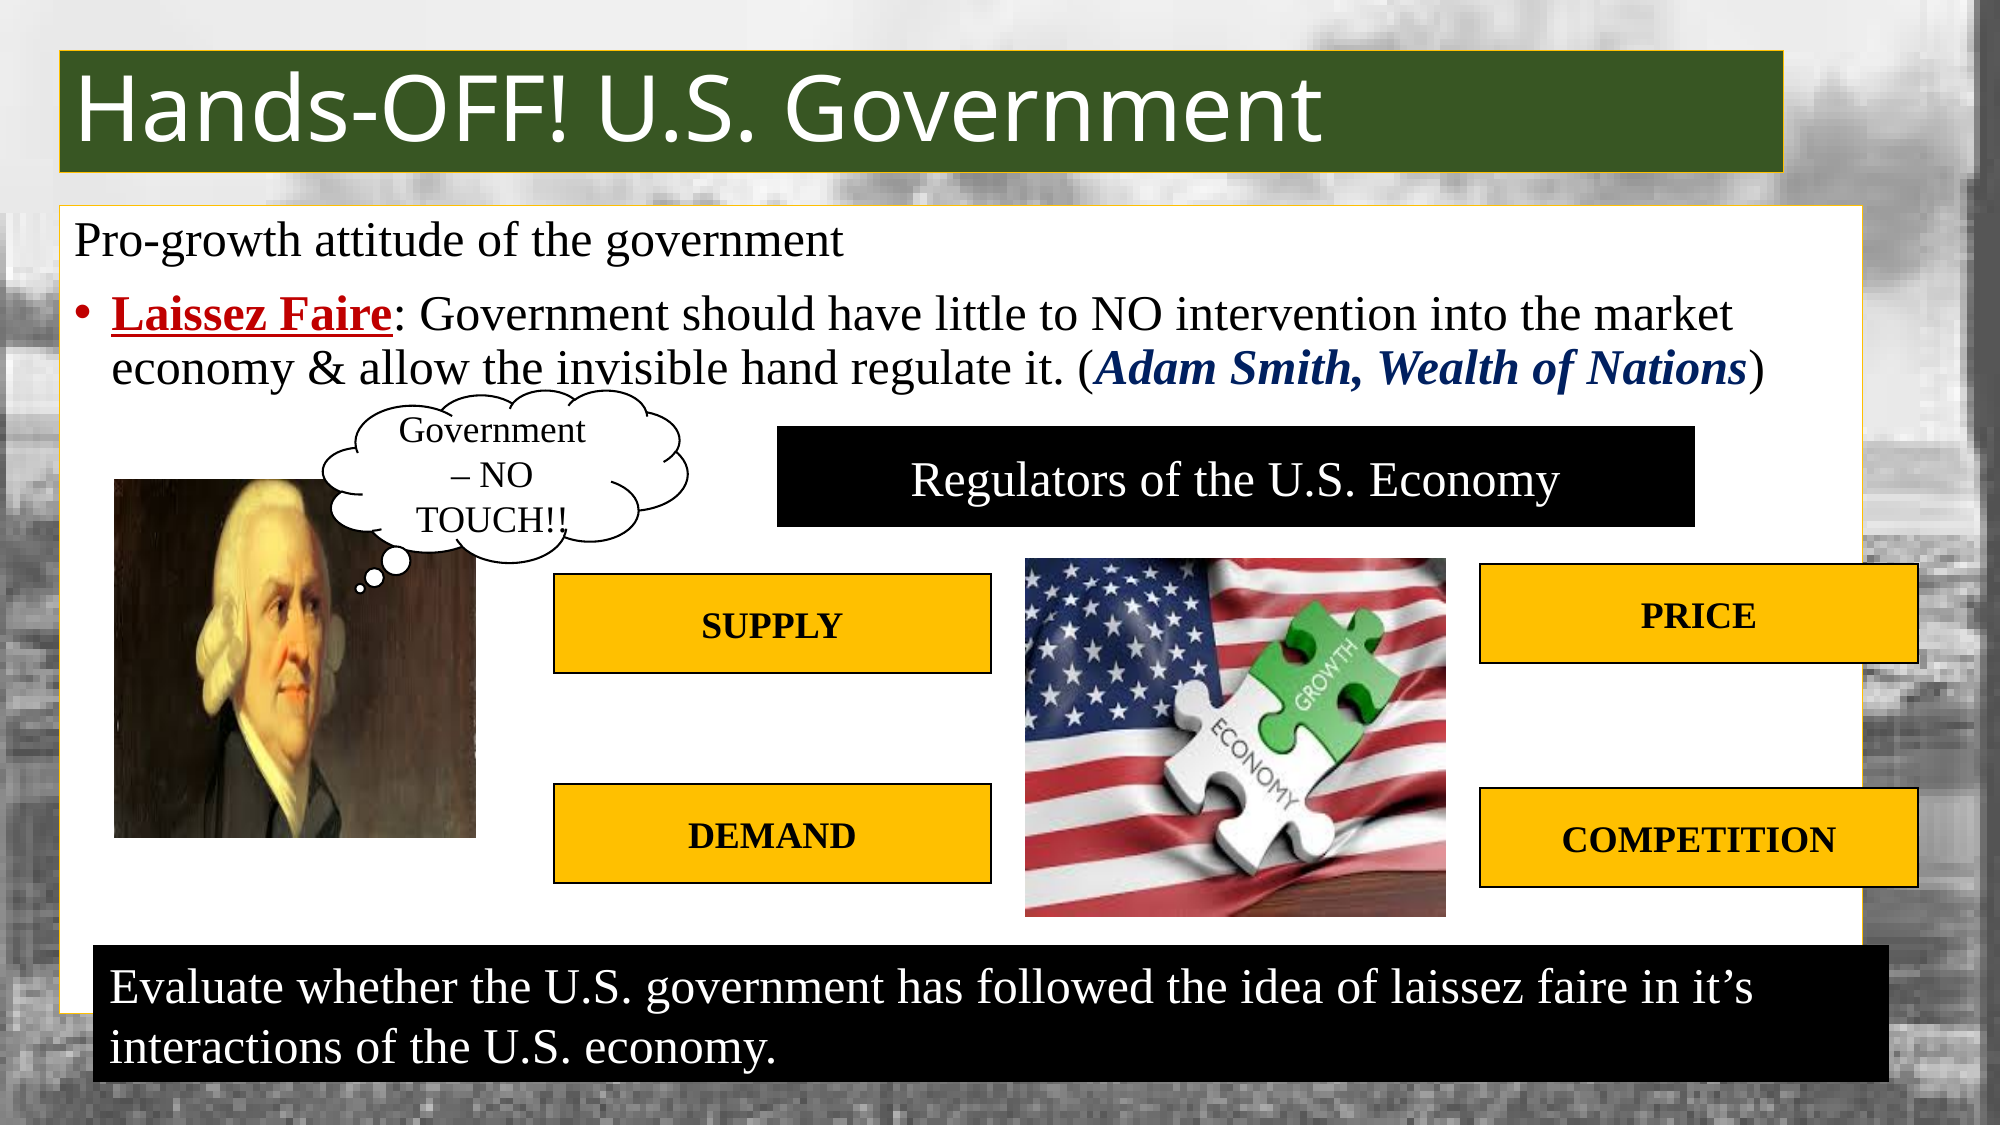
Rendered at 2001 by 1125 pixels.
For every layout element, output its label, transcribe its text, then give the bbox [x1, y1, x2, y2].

picture [114, 479, 476, 838]
title Hands-OFF! U.S. Government [59, 50, 1784, 173]
text_box COMPETITION [1479, 787, 1919, 888]
picture [1025, 558, 1446, 917]
text_box SUPPLY [553, 573, 992, 674]
text_box Regulators of the U.S. Economy [777, 426, 1695, 527]
list Pro-growth attitude of the government Laissez Faire: Government should have little to NO intervention into the market economy & allow the invisible hand regulate it. (Adam Smith, Wealth of Nations) [59, 205, 1863, 1014]
text_box DEMAND [553, 783, 992, 884]
text_box PRICE [1479, 563, 1919, 664]
text_box Evaluate whether the U.S. government has followed the idea of laissez faire in it’s interactions of the U.S. economy. [93, 945, 1889, 1082]
text_box Government – NO TOUCH!! [321, 389, 689, 565]
